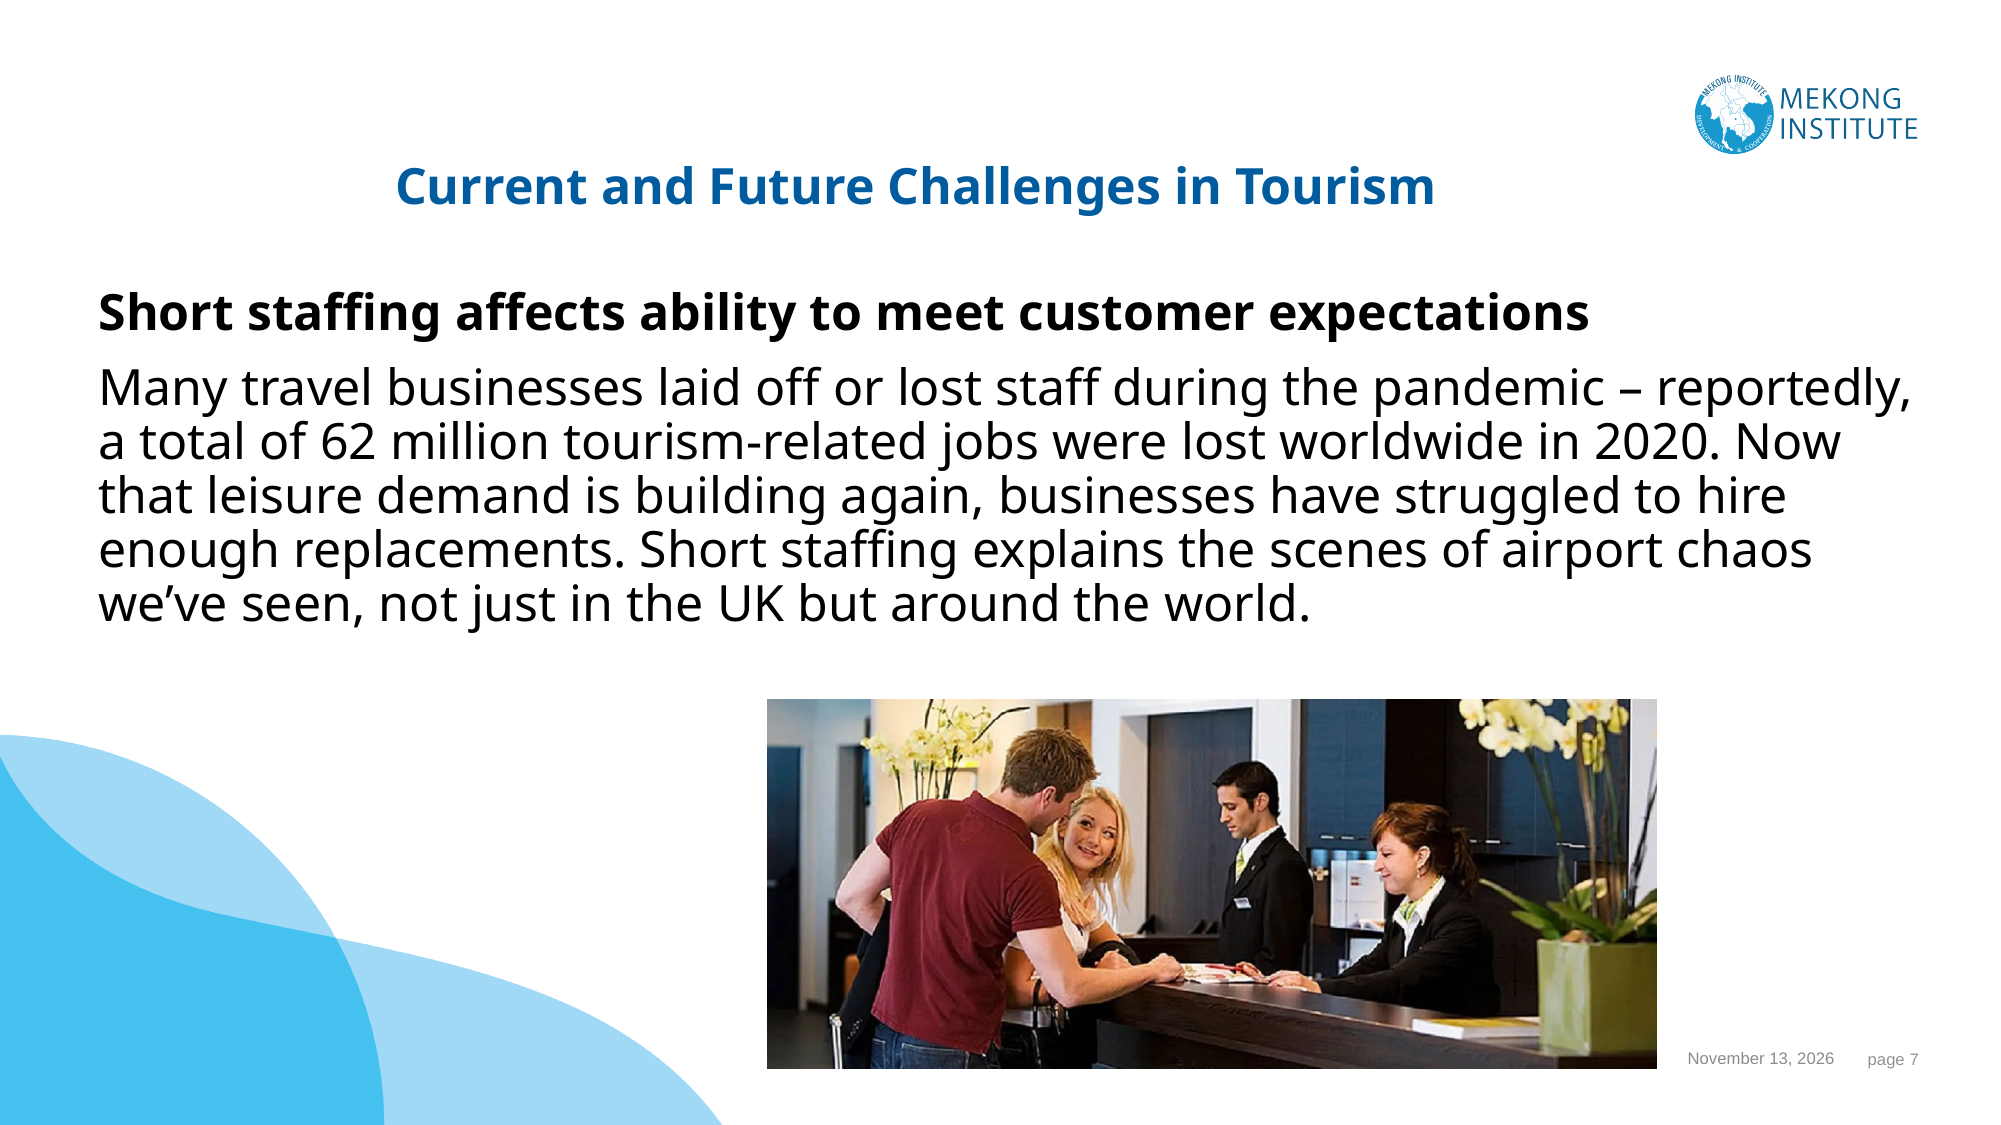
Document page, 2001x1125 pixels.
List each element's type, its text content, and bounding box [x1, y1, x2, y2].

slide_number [1657, 1027, 1865, 1088]
slide_number page 7 [1769, 1029, 1934, 1089]
title Current and Future Challenges in Tourism [305, 154, 1526, 224]
picture [0, 1, 1999, 1125]
list Short staffing affects ability to meet customer expectations Many travel businesses laid off or lost staff during the pandemic – reportedly, a total of 62 million tourism-related jobs were lost worldwide in 2020. Now that leisure demand is building again, businesses have struggled to hire enough replacements. Short staffing explains the scenes of airport chaos we’ve seen, not just in the UK but around the world. [83, 279, 1934, 680]
